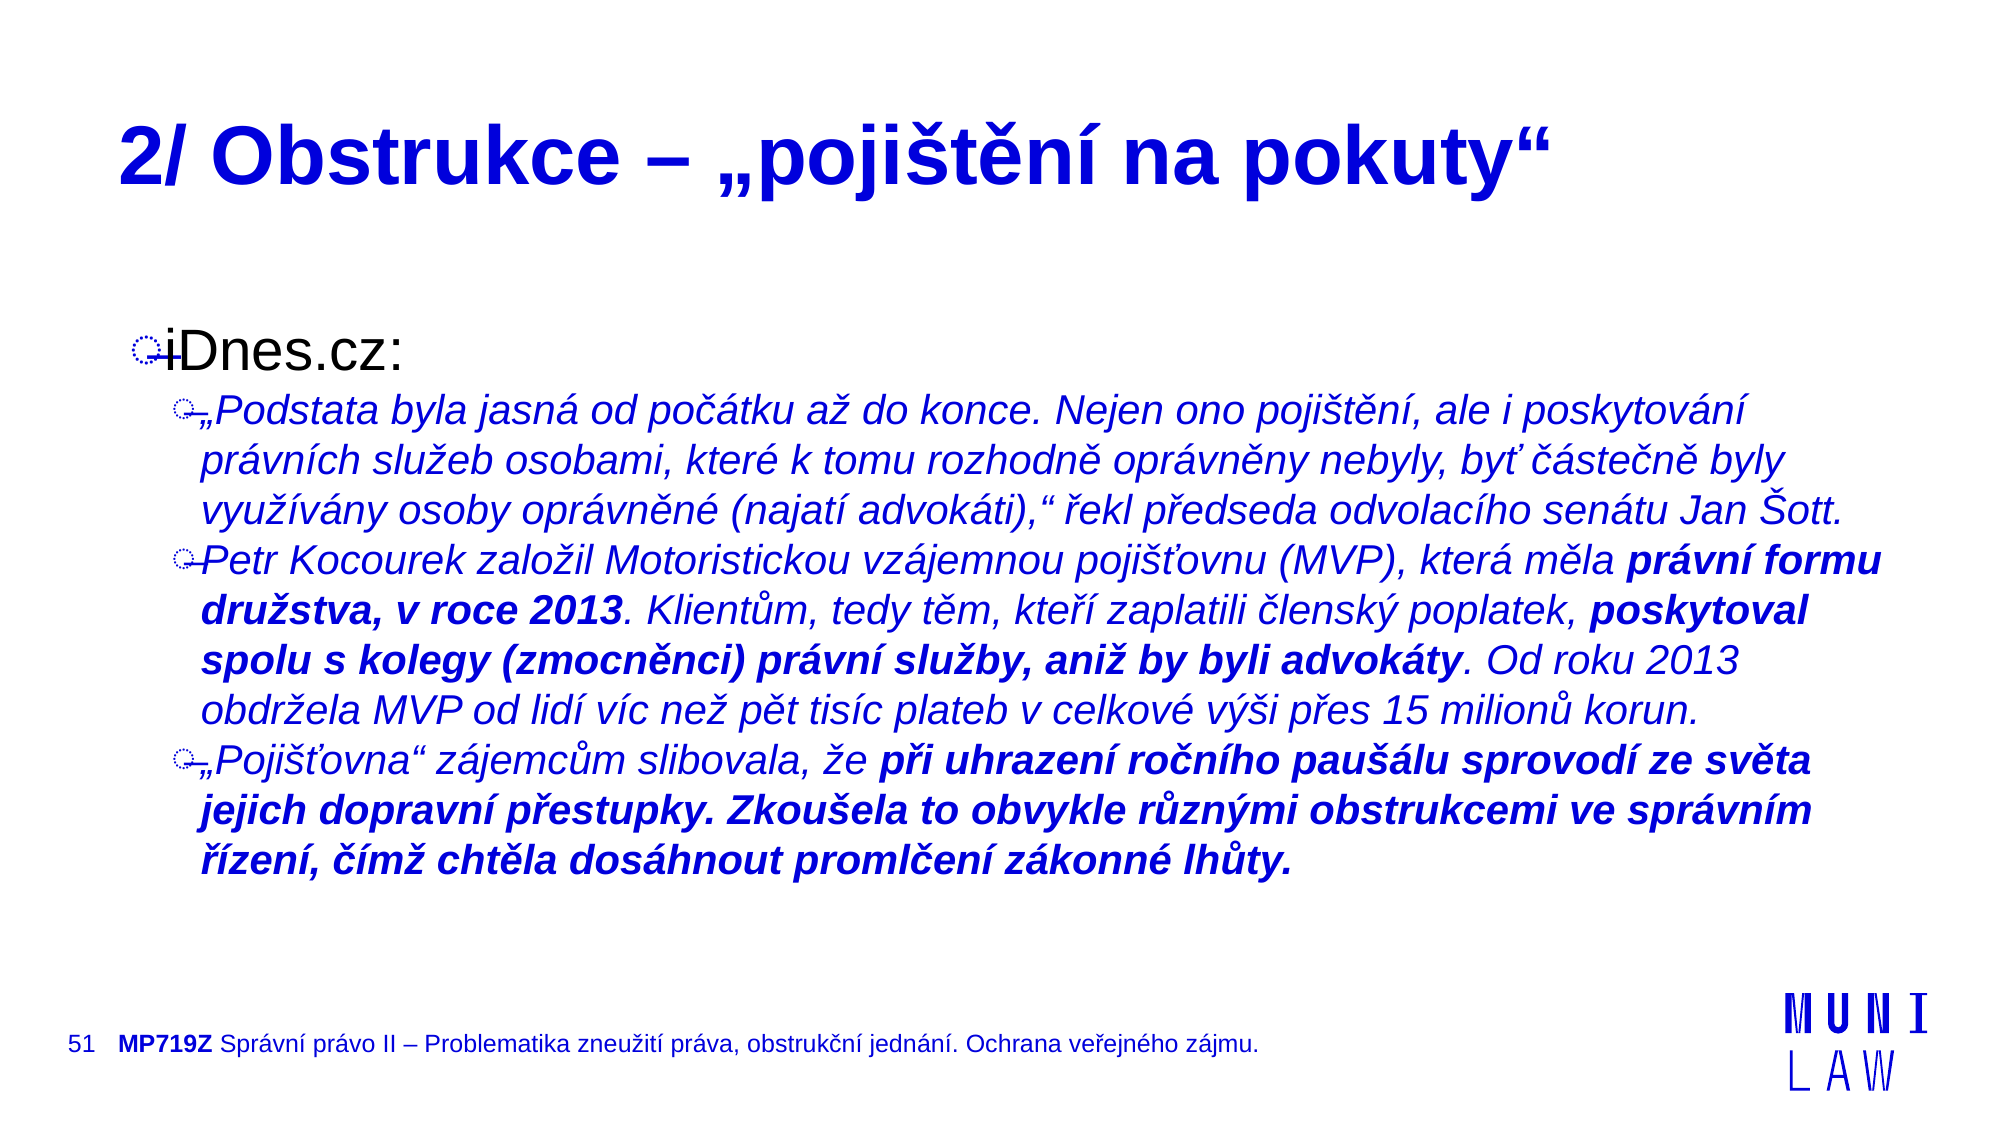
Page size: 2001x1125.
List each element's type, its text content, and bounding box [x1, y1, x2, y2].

title 2/ Obstrukce – „pojištění na pokuty“ [118, 118, 1883, 193]
footer MP719Z Správní právo II – Problematika zneužití práva, obstrukční jednání. Ochrana veřejného zájmu. [118, 1021, 1418, 1063]
slide_number 51 [67, 1021, 110, 1063]
list iDnes.cz: „Podstata byla jasná od počátku až do konce. Nejen ono pojištění, ale i poskytování právních služeb osobami, které k tomu rozhodně oprávněny nebyly, byť částečně byly využívány osoby oprávněné (najatí advokáti),“ řekl předseda odvolacího senátu Jan Šott. Petr Kocourek založil Motoristickou vzájemnou pojišťovnu (MVP), která měla právní formu družstva, v roce 2013. Klientům, tedy těm, kteří zaplatili členský poplatek, poskytoval spolu s kolegy (zmocněnci) právní služby, aniž by byli advokáty. Od roku 2013 obdržela MVP od lidí víc než pět tisíc plateb v celkové výši přes 15 milionů korun. „Pojišťovna“ zájemcům slibovala, že při uhrazení ročního paušálu sprovodí ze světa jejich dopravní přestupky. Zkoušela to obvykle různými obstrukcemi ve správním řízení, čímž chtěla dosáhnout promlčení zákonné lhůty. [118, 277, 1883, 957]
